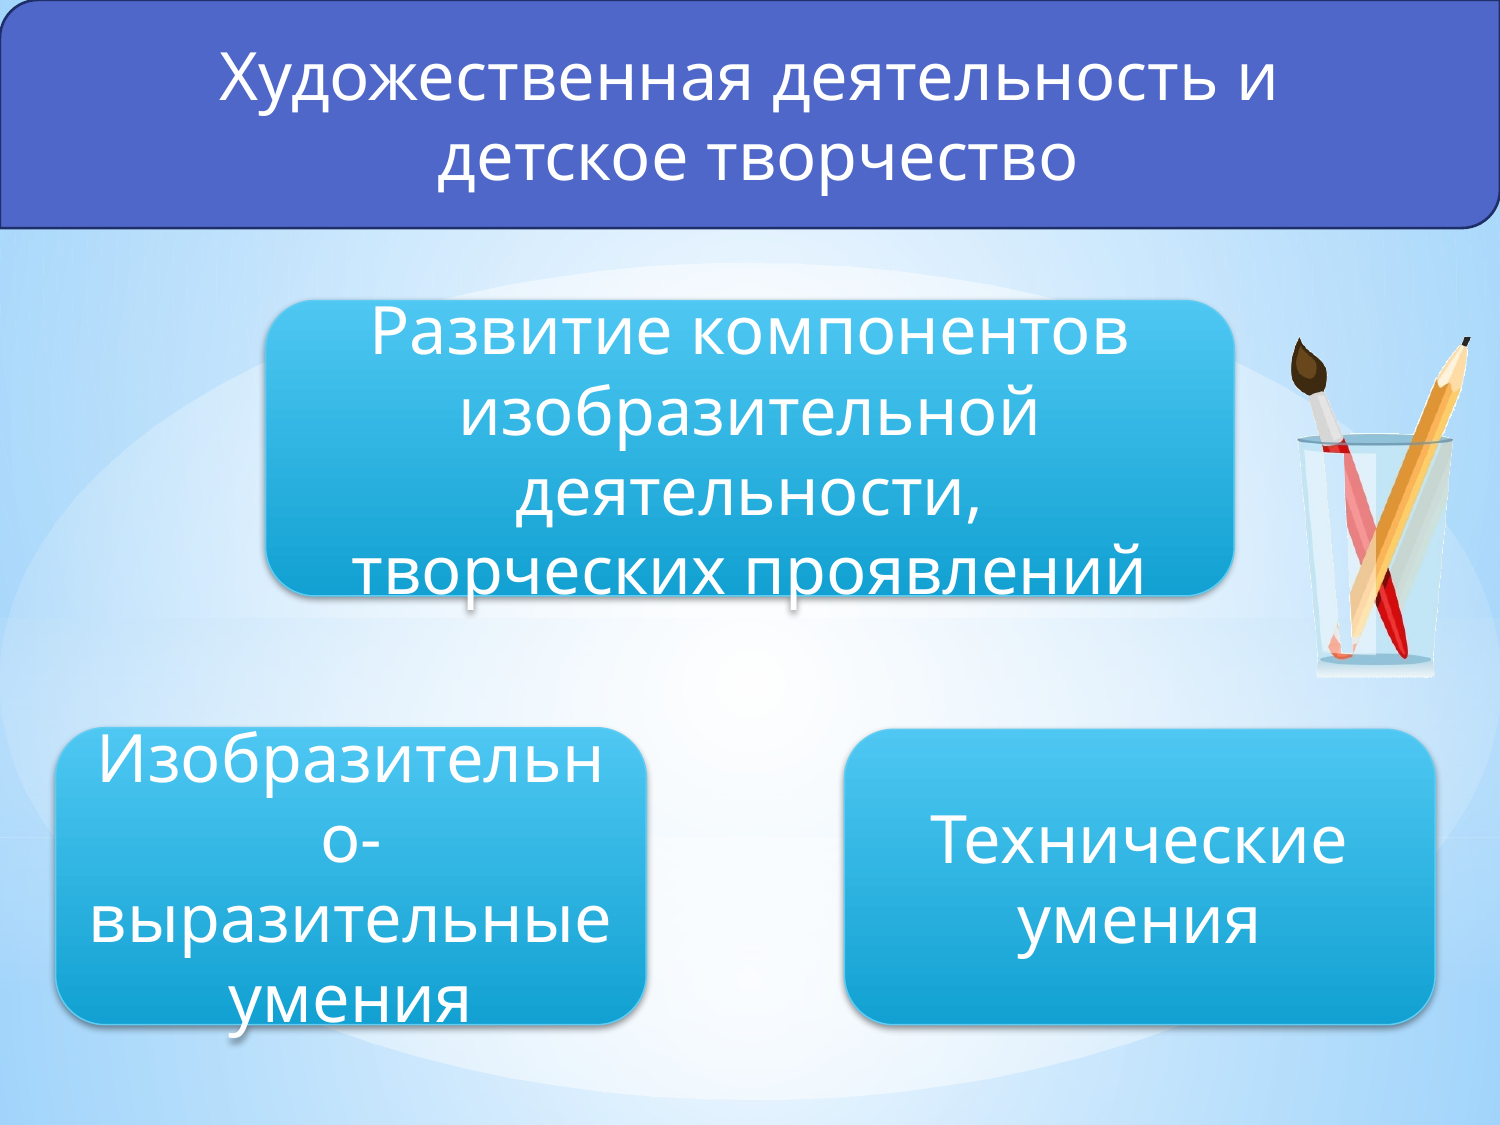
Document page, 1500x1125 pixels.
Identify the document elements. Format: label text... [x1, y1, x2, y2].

picture [1186, 306, 1500, 698]
text_box Технические умения [843, 728, 1436, 1026]
text_box Художественная деятельность и детское творчество [0, 0, 1500, 230]
text_box Развитие компонентов изобразительной деятельности, творческих проявлений [264, 299, 1203, 597]
text_box Изобразительно-выразительные умения [54, 726, 648, 1026]
